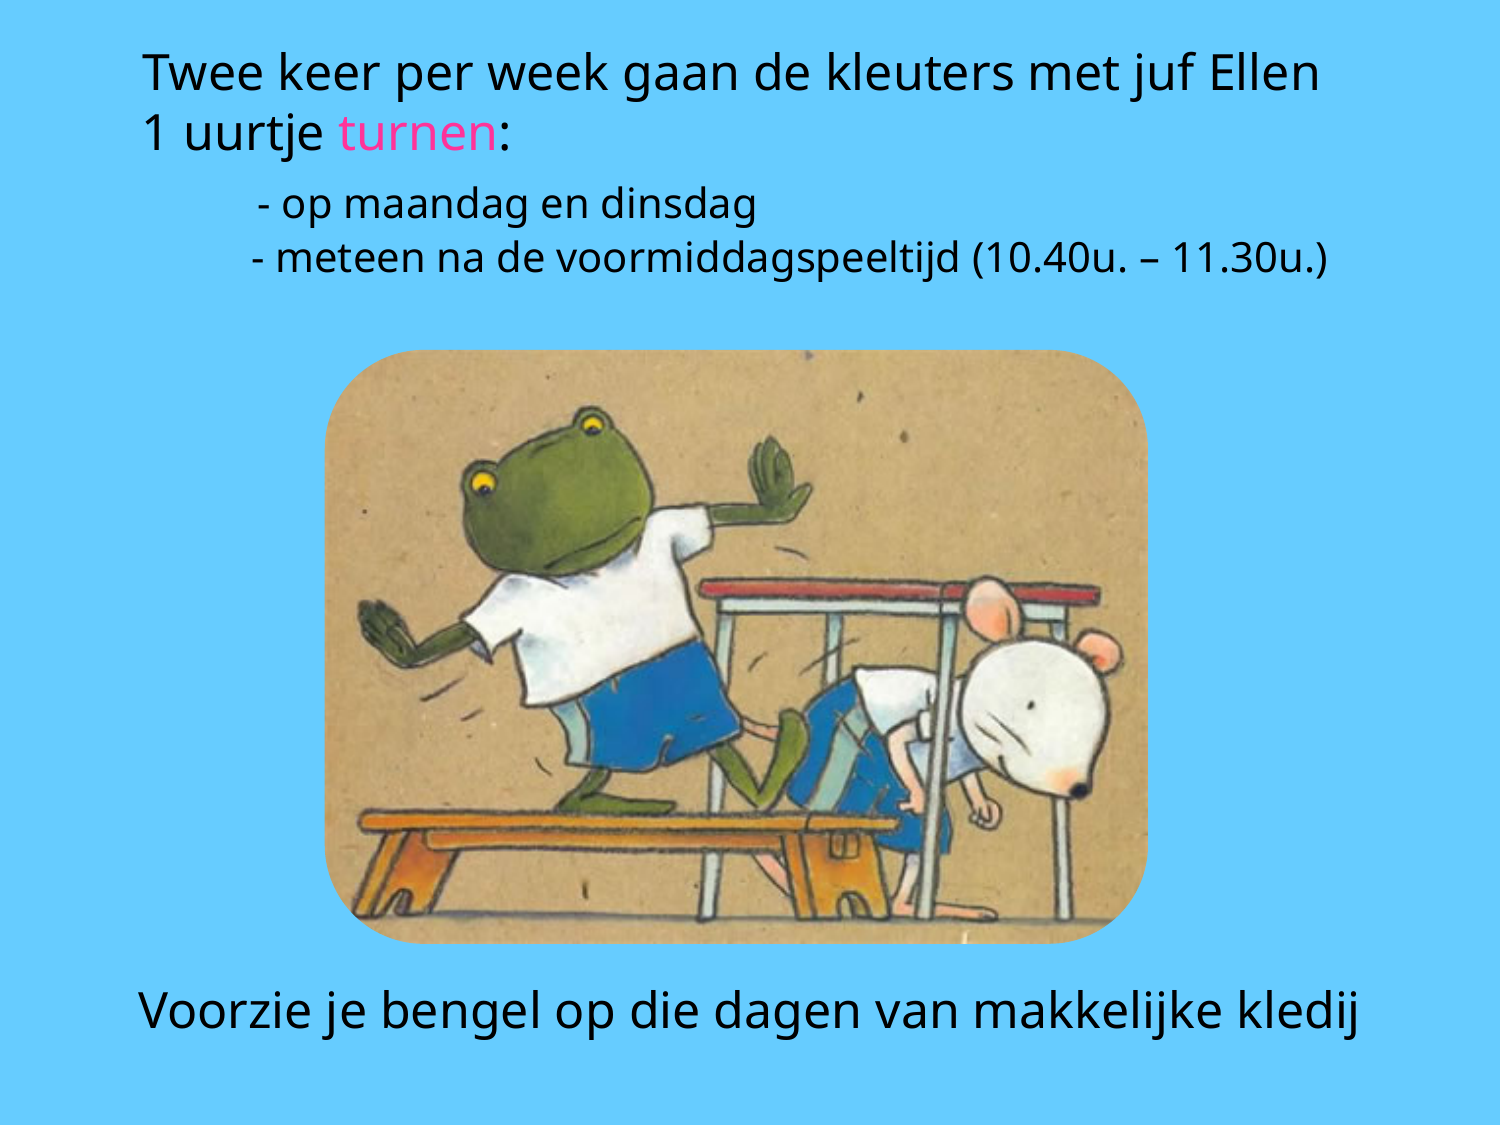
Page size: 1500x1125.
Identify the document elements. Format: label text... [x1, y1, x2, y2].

title Twee keer per week gaan de kleuters met juf Ellen 1 uurtje turnen: - op maandag en dinsdag - meteen na de voormiddagspeeltijd (10.40u. – 11.30u.) [74, 44, 1426, 262]
picture [324, 349, 1149, 945]
list Voorzie je bengel op die dagen van makkelijke kledij [74, 262, 1426, 965]
